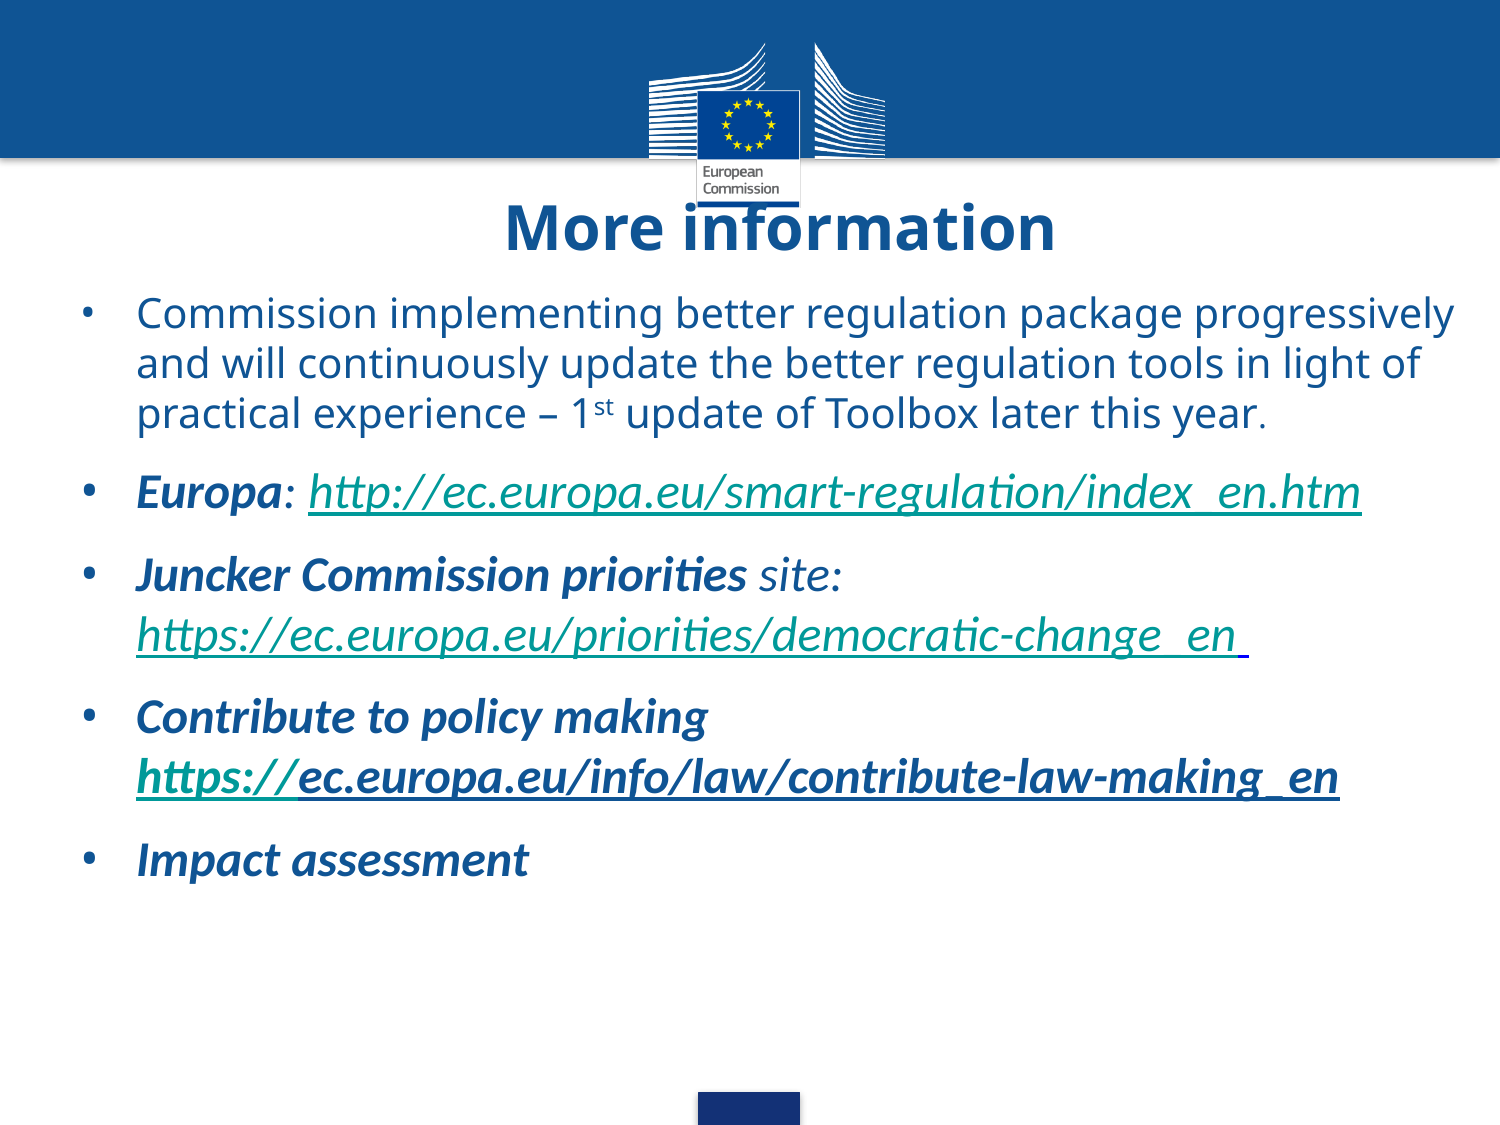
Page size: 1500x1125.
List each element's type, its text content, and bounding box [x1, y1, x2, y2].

title More information [76, 160, 1427, 278]
list Commission implementing better regulation package progressively and will continuously update the better regulation tools in light of practical experience – 1st update of Toolbox later this year. Europa: http://ec.europa.eu/smart-regulation/index_en.htm Juncker Commission priorities site: https://ec.europa.eu/priorities/democratic-change_en Contribute to policy making https://ec.europa.eu/info/law/contribute-law-making_en Impact assessment [64, 278, 1471, 1059]
picture [649, 42, 885, 160]
